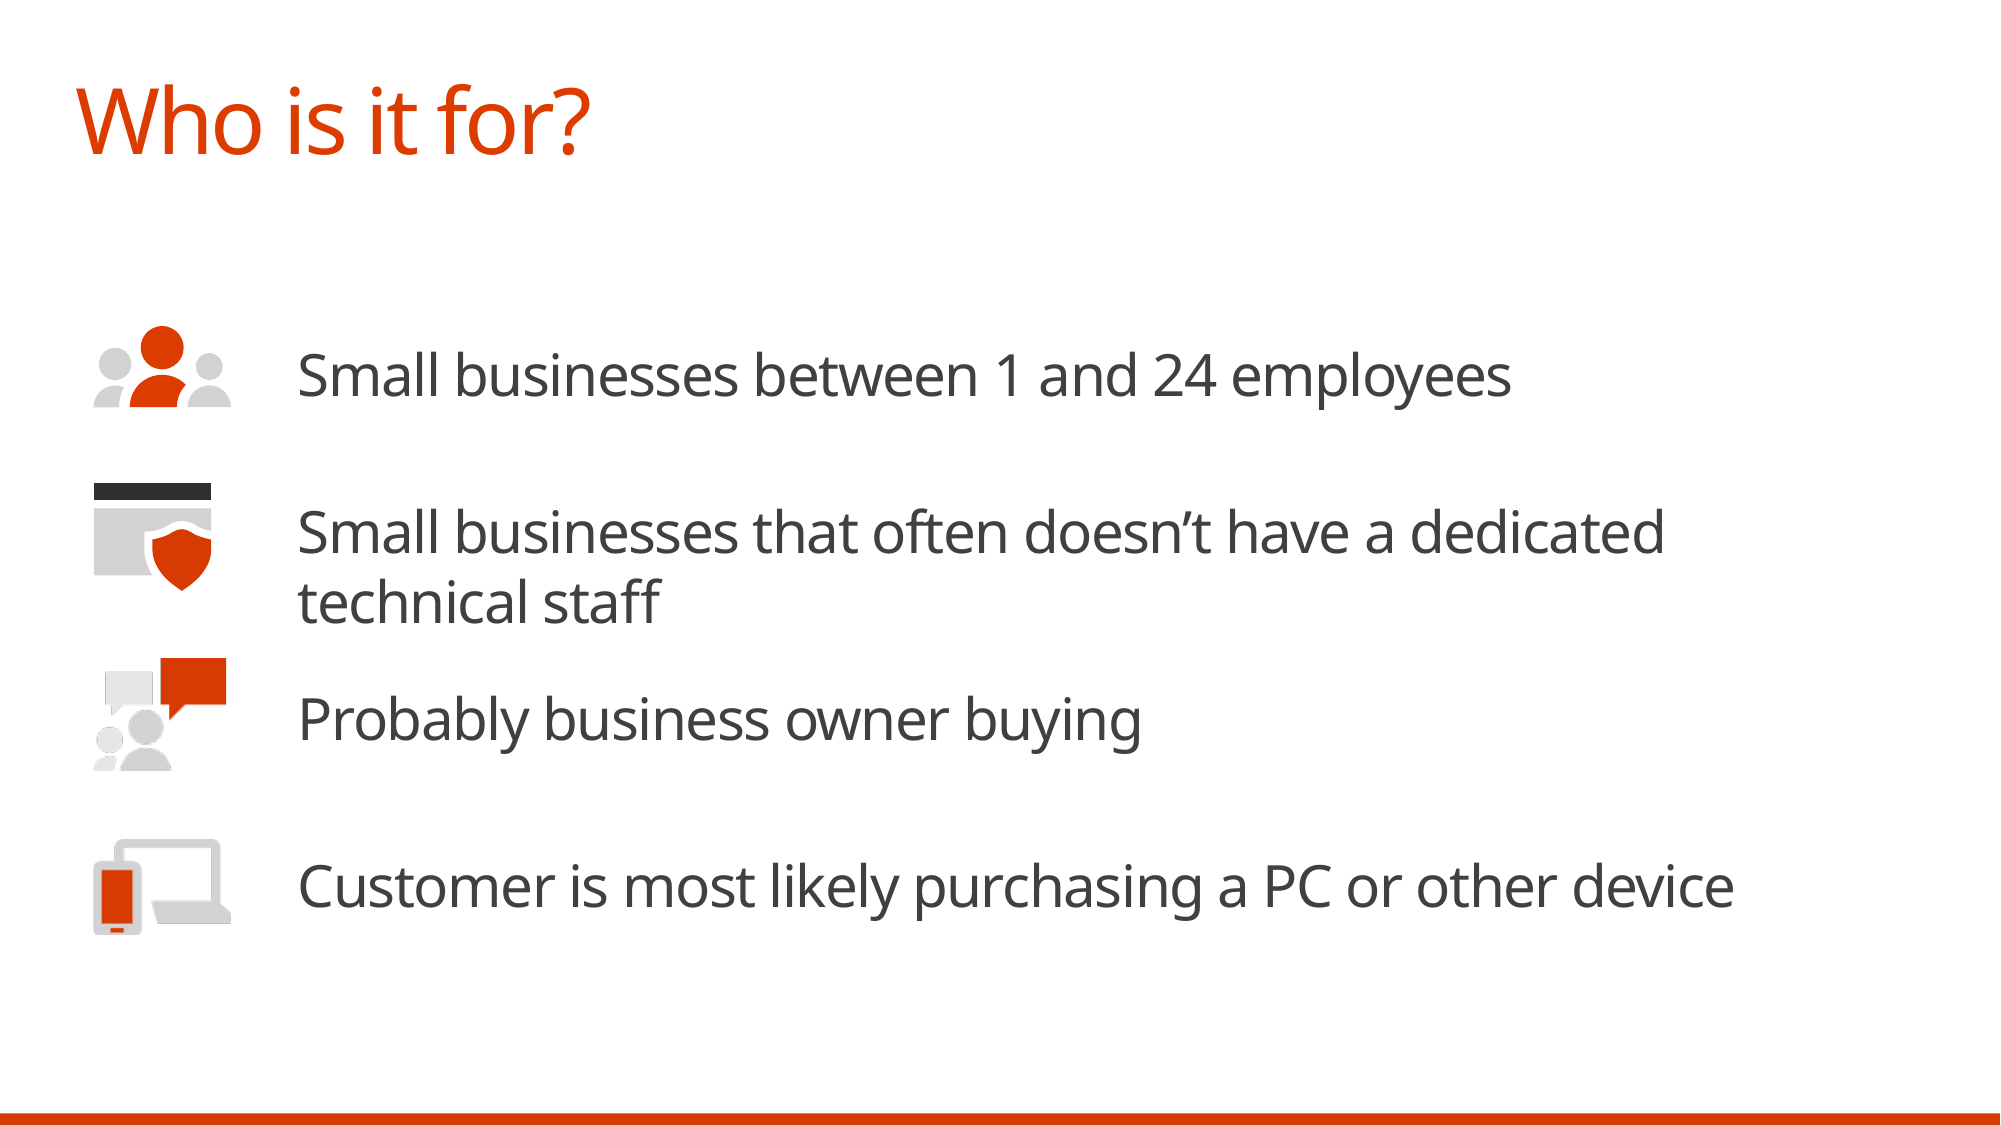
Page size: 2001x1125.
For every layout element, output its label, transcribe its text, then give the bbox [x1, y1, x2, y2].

text_box Who is it for? [74, 75, 1916, 198]
text_box Small businesses that often doesn’t have a dedicated technical staff [297, 494, 1824, 577]
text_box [93, 839, 1741, 935]
picture [93, 483, 212, 591]
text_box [93, 658, 1472, 771]
text_box Small businesses between 1 and 24 employees [297, 338, 1655, 409]
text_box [93, 325, 231, 408]
